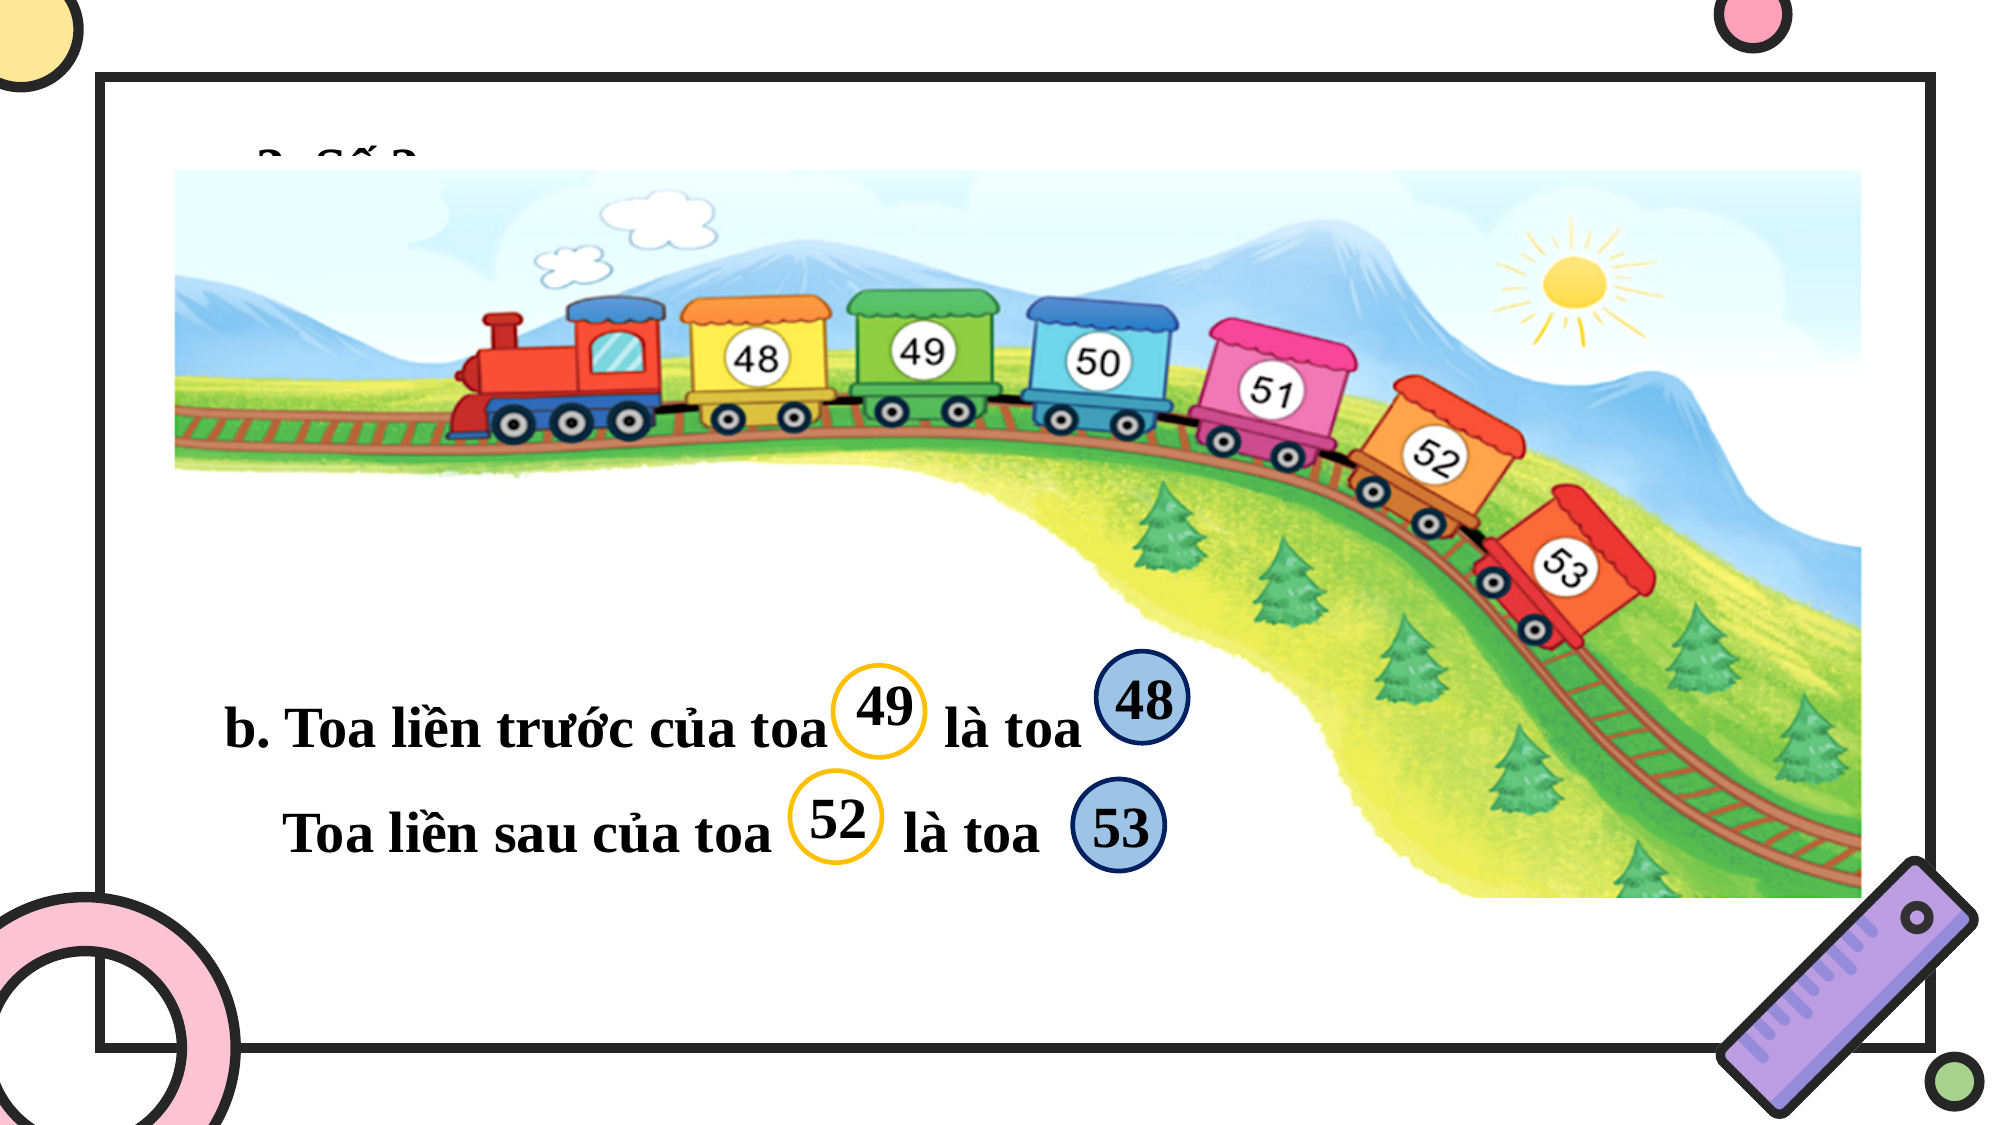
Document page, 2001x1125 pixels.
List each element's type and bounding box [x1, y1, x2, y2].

text_box [1072, 779, 1167, 872]
picture [163, 156, 1984, 1125]
text_box [1096, 651, 1190, 744]
text_box [1717, 0, 1789, 50]
text_box [1928, 1055, 1981, 1108]
text_box [0, 0, 80, 89]
text_box [99, 76, 1932, 1049]
text_box [205, 646, 1104, 863]
text_box [0, 896, 237, 1125]
